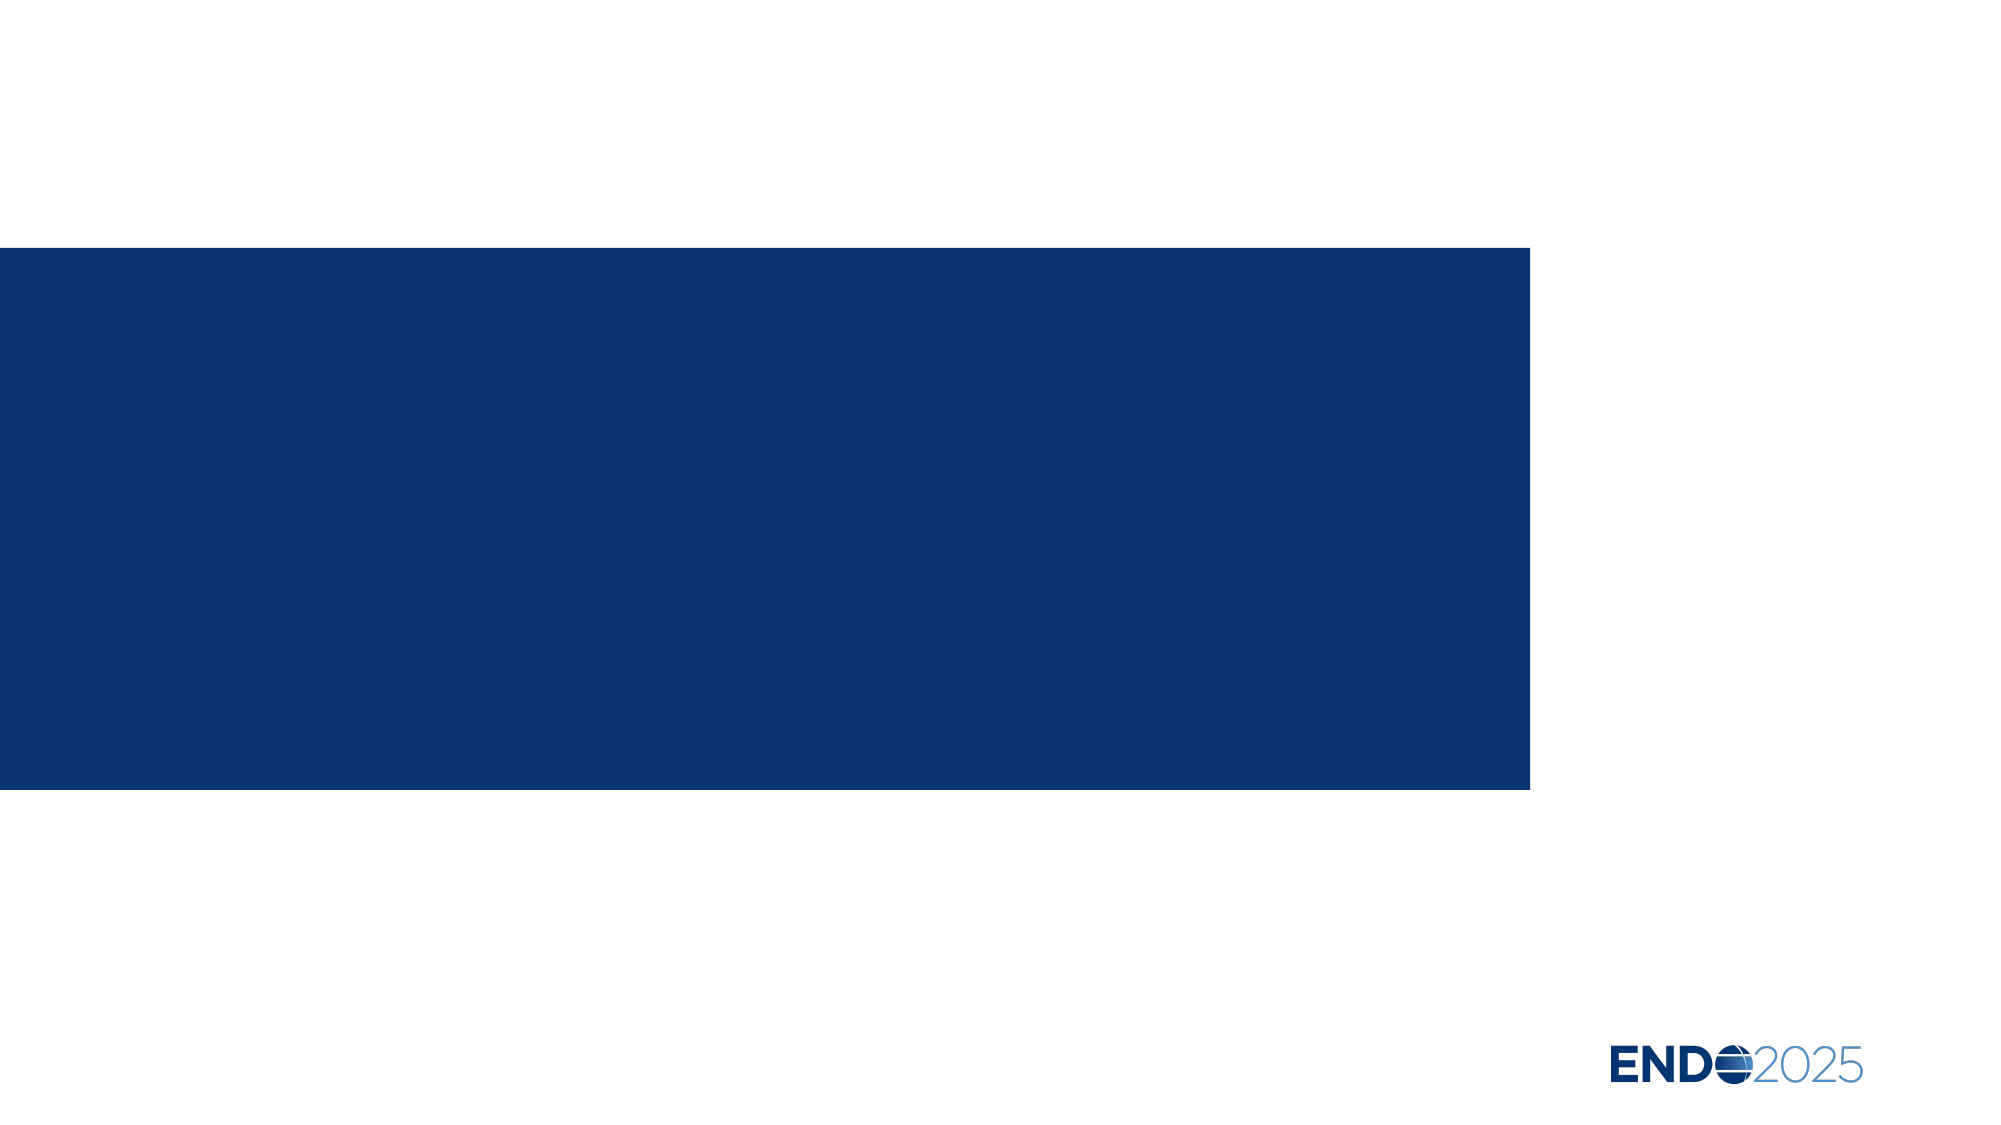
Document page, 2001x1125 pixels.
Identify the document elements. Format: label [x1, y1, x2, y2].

picture [1611, 1045, 1863, 1084]
